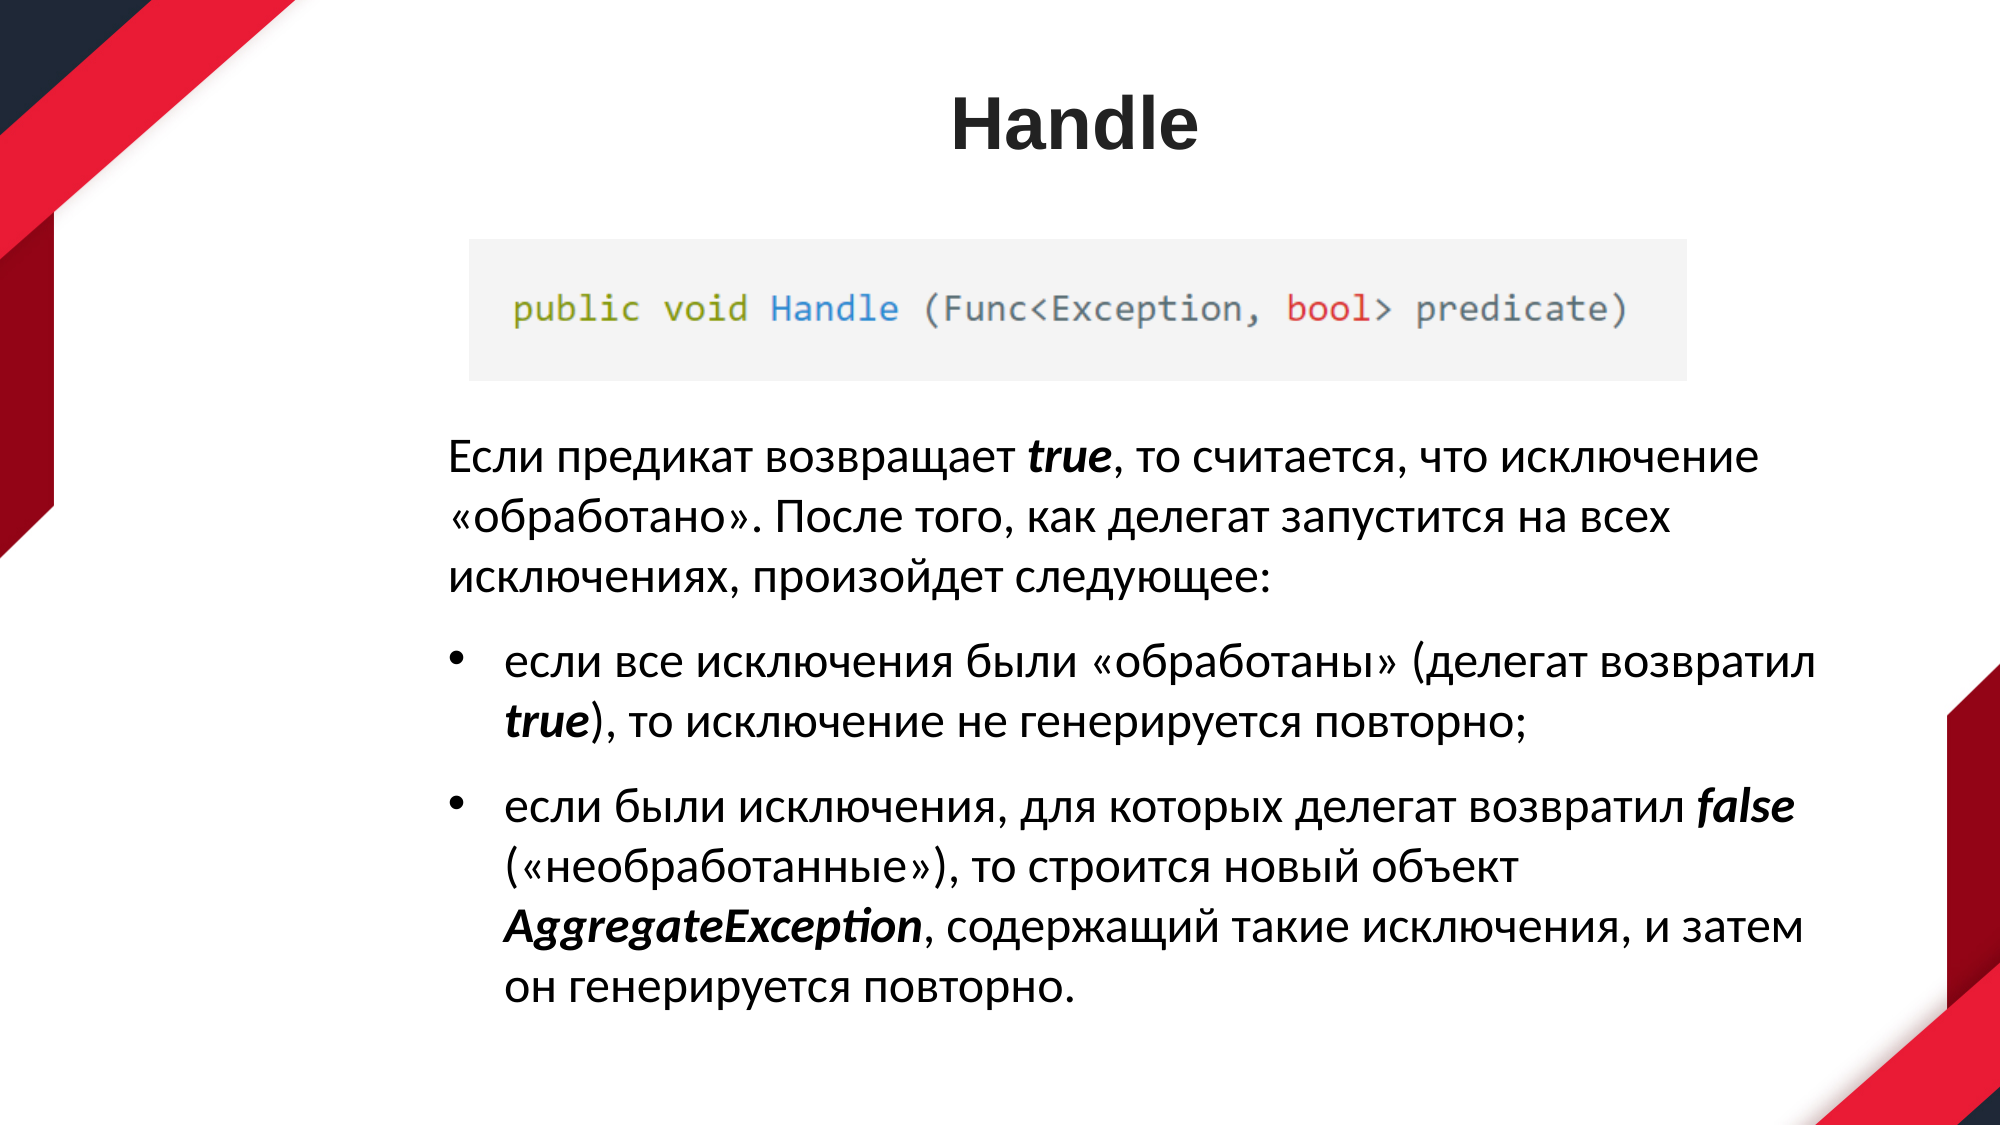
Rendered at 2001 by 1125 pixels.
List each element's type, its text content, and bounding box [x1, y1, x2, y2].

picture [0, 0, 2000, 1125]
title Handle [139, 66, 2000, 284]
text_box Если предикат возвращает true, то считается, что исключение «обработано». После того, как делегат запустится на всех исключениях, произойдет следующее: если все исключения были «обработаны» (делегат возвратил true), то исключение не генерируется повторно; если были исключения, для которых делегат возвратил false («необработанные»), то строится новый объект AggregateException, содержащий такие исключения, и затем он генерируется повторно. [433, 414, 1834, 1020]
